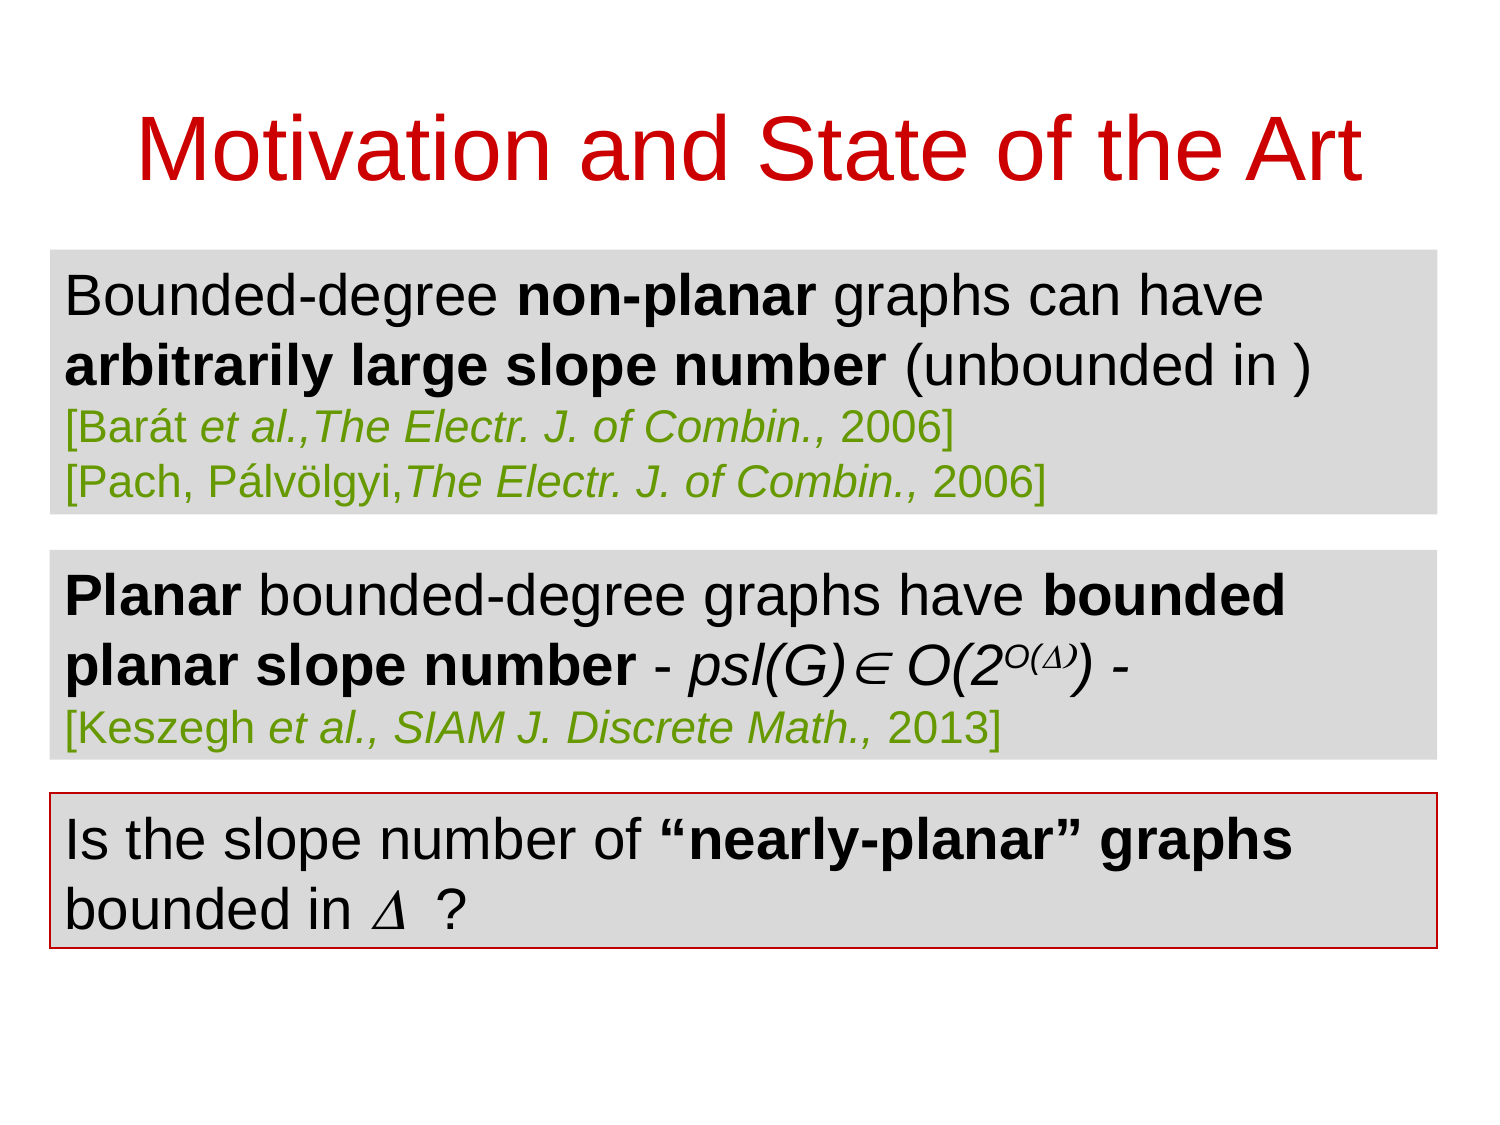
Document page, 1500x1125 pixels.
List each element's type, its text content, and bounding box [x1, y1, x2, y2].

text_box Is the slope number of “nearly-planar” graphs bounded in D ? [49, 793, 1438, 949]
text_box Planar bounded-degree graphs have bounded planar slope number - psl(G) O(2O(D)) - [Keszegh et al., SIAM J. Discrete Math., 2013] [49, 549, 1438, 760]
title Motivation and State of the Art [24, 49, 1476, 238]
